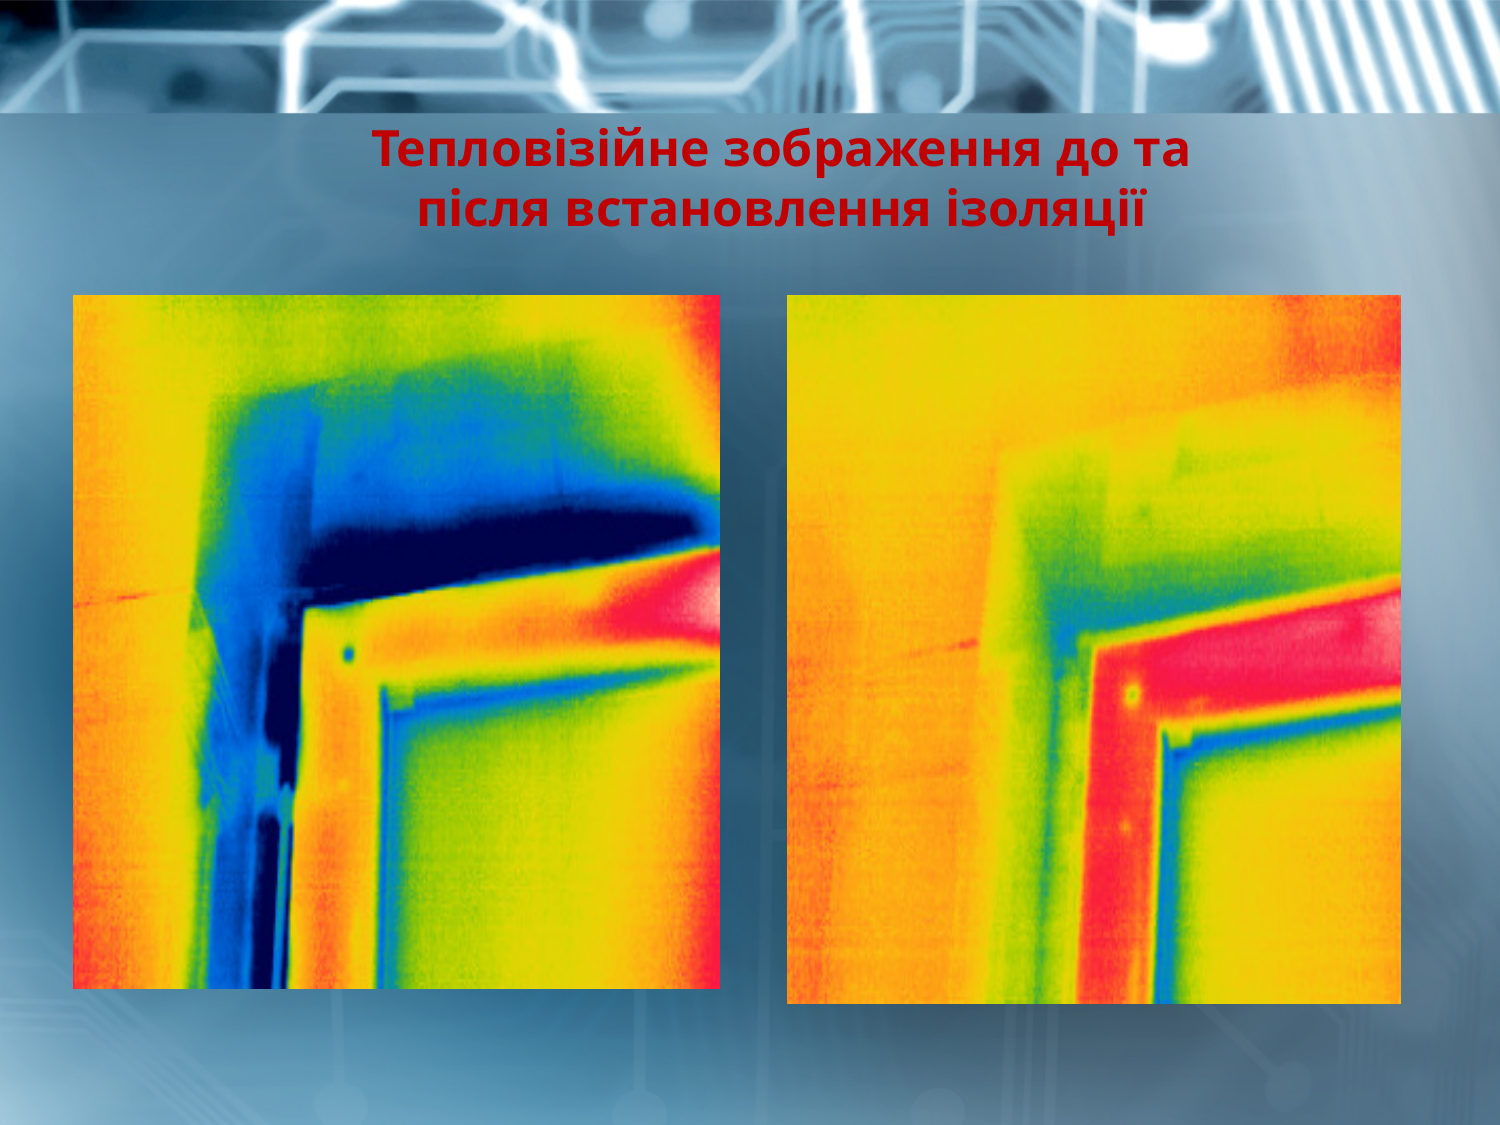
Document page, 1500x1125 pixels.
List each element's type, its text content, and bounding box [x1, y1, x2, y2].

list Тепловізійне зображення до та після встановлення ізоляції [353, 108, 1210, 370]
picture [0, 0, 1500, 1125]
